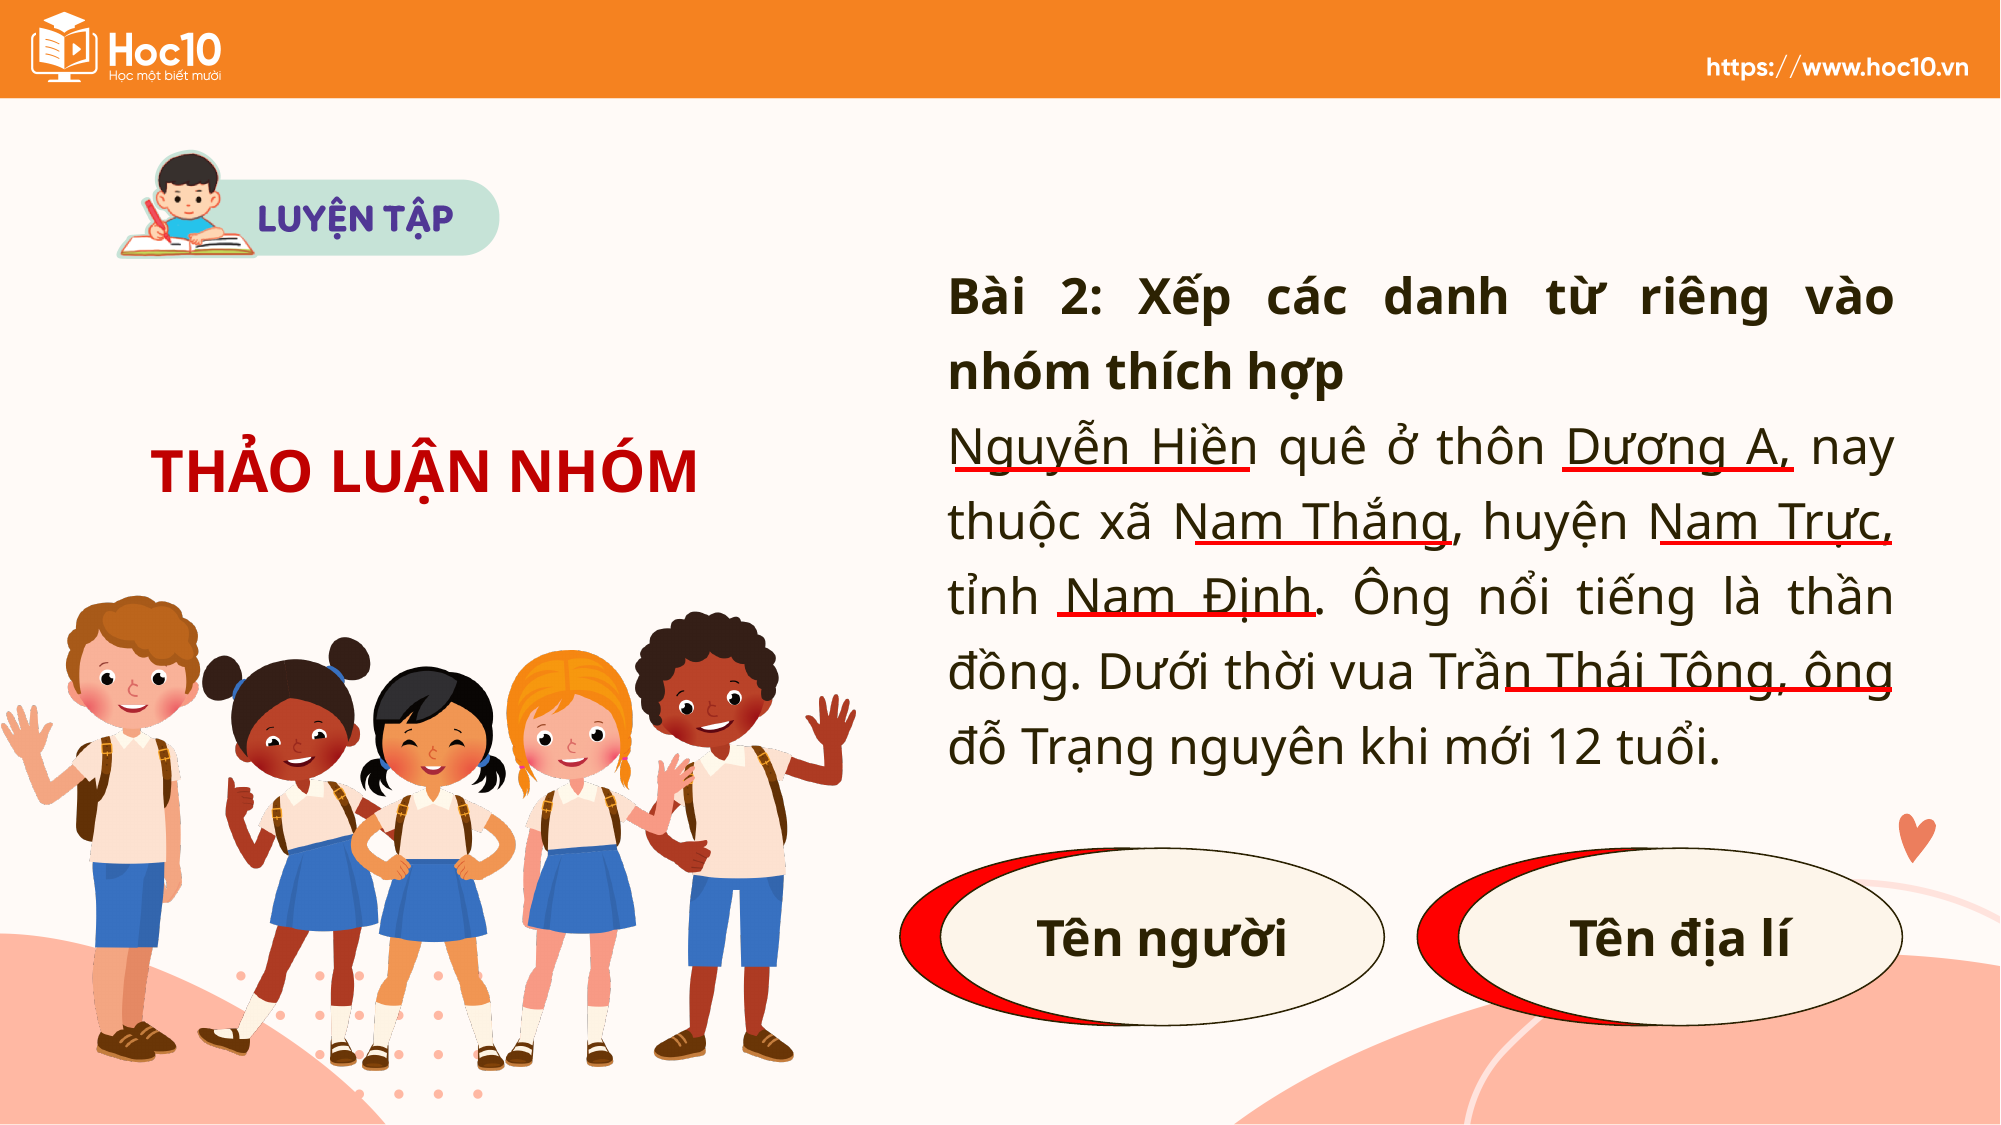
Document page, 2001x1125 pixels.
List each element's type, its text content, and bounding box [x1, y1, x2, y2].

text_box THẢO LUẬN NHÓM [27, 424, 824, 515]
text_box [1417, 848, 1903, 1026]
picture [0, 0, 2001, 1125]
text_box [1898, 813, 1936, 864]
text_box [899, 848, 1385, 1026]
text_box Bài 2: Xếp các danh từ riêng vào nhóm thích hợp Nguyễn Hiền quê ở thôn Dương A, nay thuộc xã Nam Thắng, huyện Nam Trực, tỉnh Nam Định. Ông nổi tiếng là thần đồng. Dưới thời vua Trần Thái Tông, ông đỗ Trạng nguyên khi mới 12 tuổi. [927, 239, 1917, 785]
